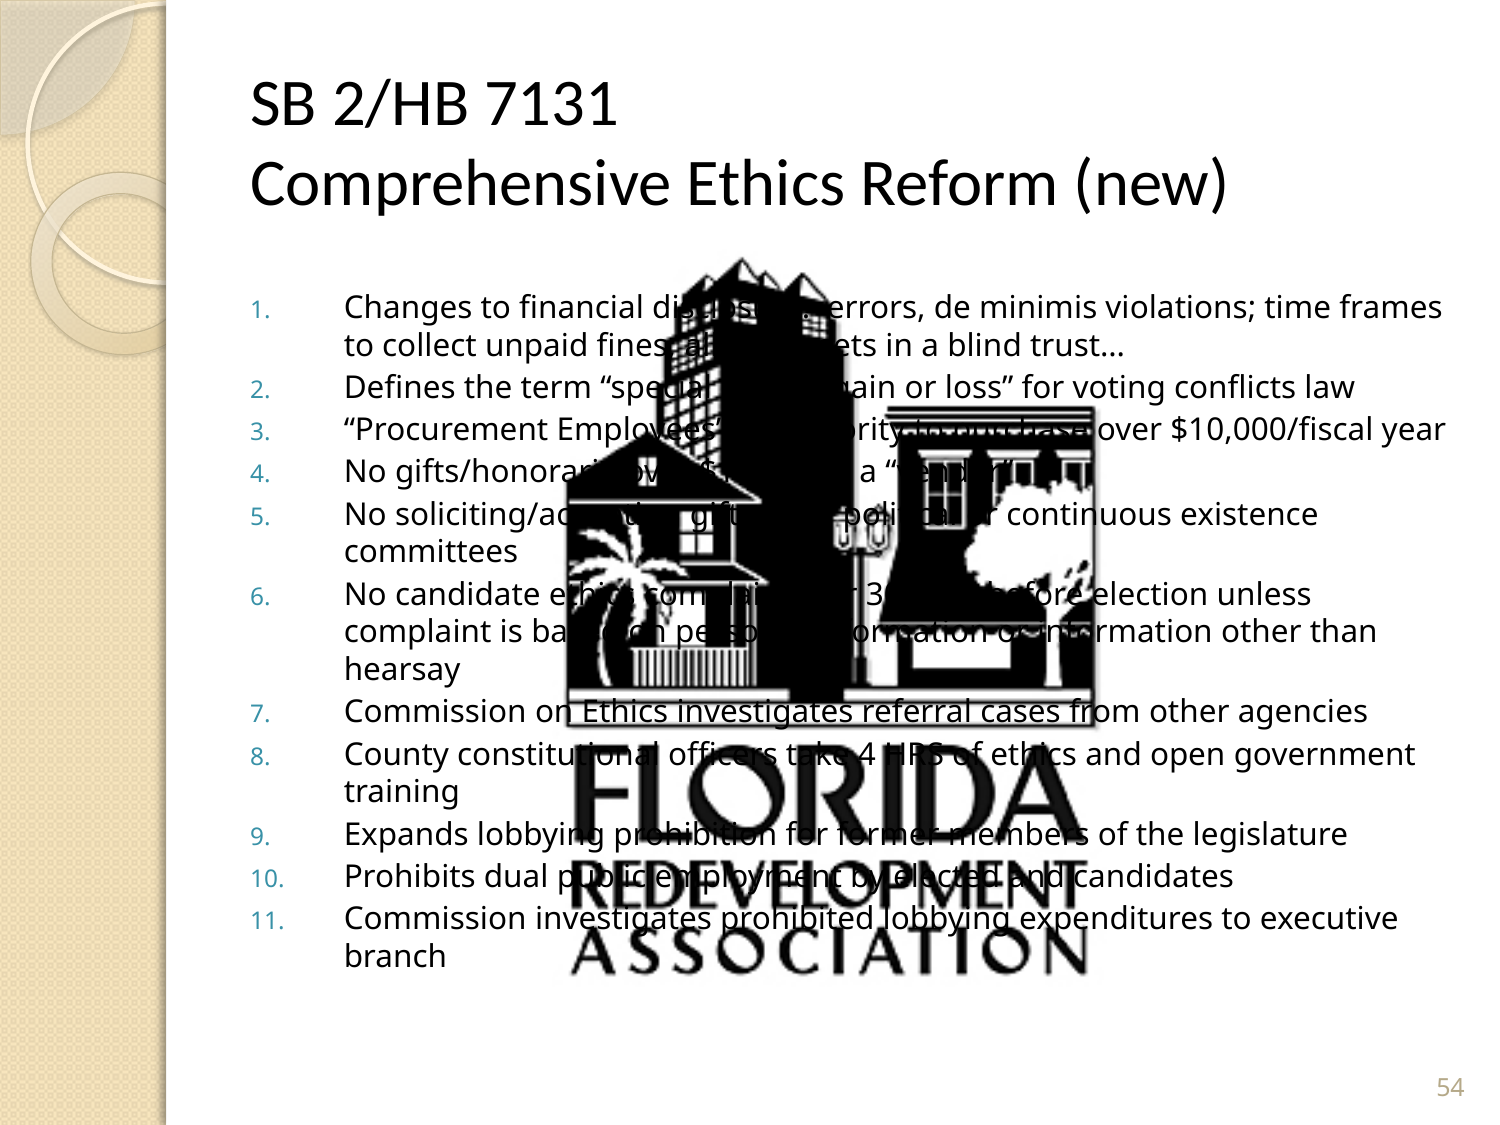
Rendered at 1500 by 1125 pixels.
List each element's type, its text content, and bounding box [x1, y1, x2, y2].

slide_number 54 [1413, 1034, 1488, 1113]
list Changes to financial disclosure: errors, de minimis violations; time frames to collect unpaid fines; allows assets in a blind trust… Defines the term “special private gain or loss” for voting conflicts law “Procurement Employees” = authority to purchase over $10,000/fiscal year No gifts/honoraria over $100 from a “vendor” No soliciting/accepting gifts from political or continuous existence committees No candidate ethics complaints for 30 days before election unless complaint is based on personal information or information other than hearsay Commission on Ethics investigates referral cases from other agencies County constitutional officers take 4 HRS of ethics and open government training Expands lobbying prohibition for former members of the legislature Prohibits dual public employment by elected and candidates Commission investigates prohibited lobbying expenditures to executive branch [235, 237, 1466, 1025]
title SB 2/HB 7131 Comprehensive Ethics Reform (new) [235, 45, 1466, 233]
